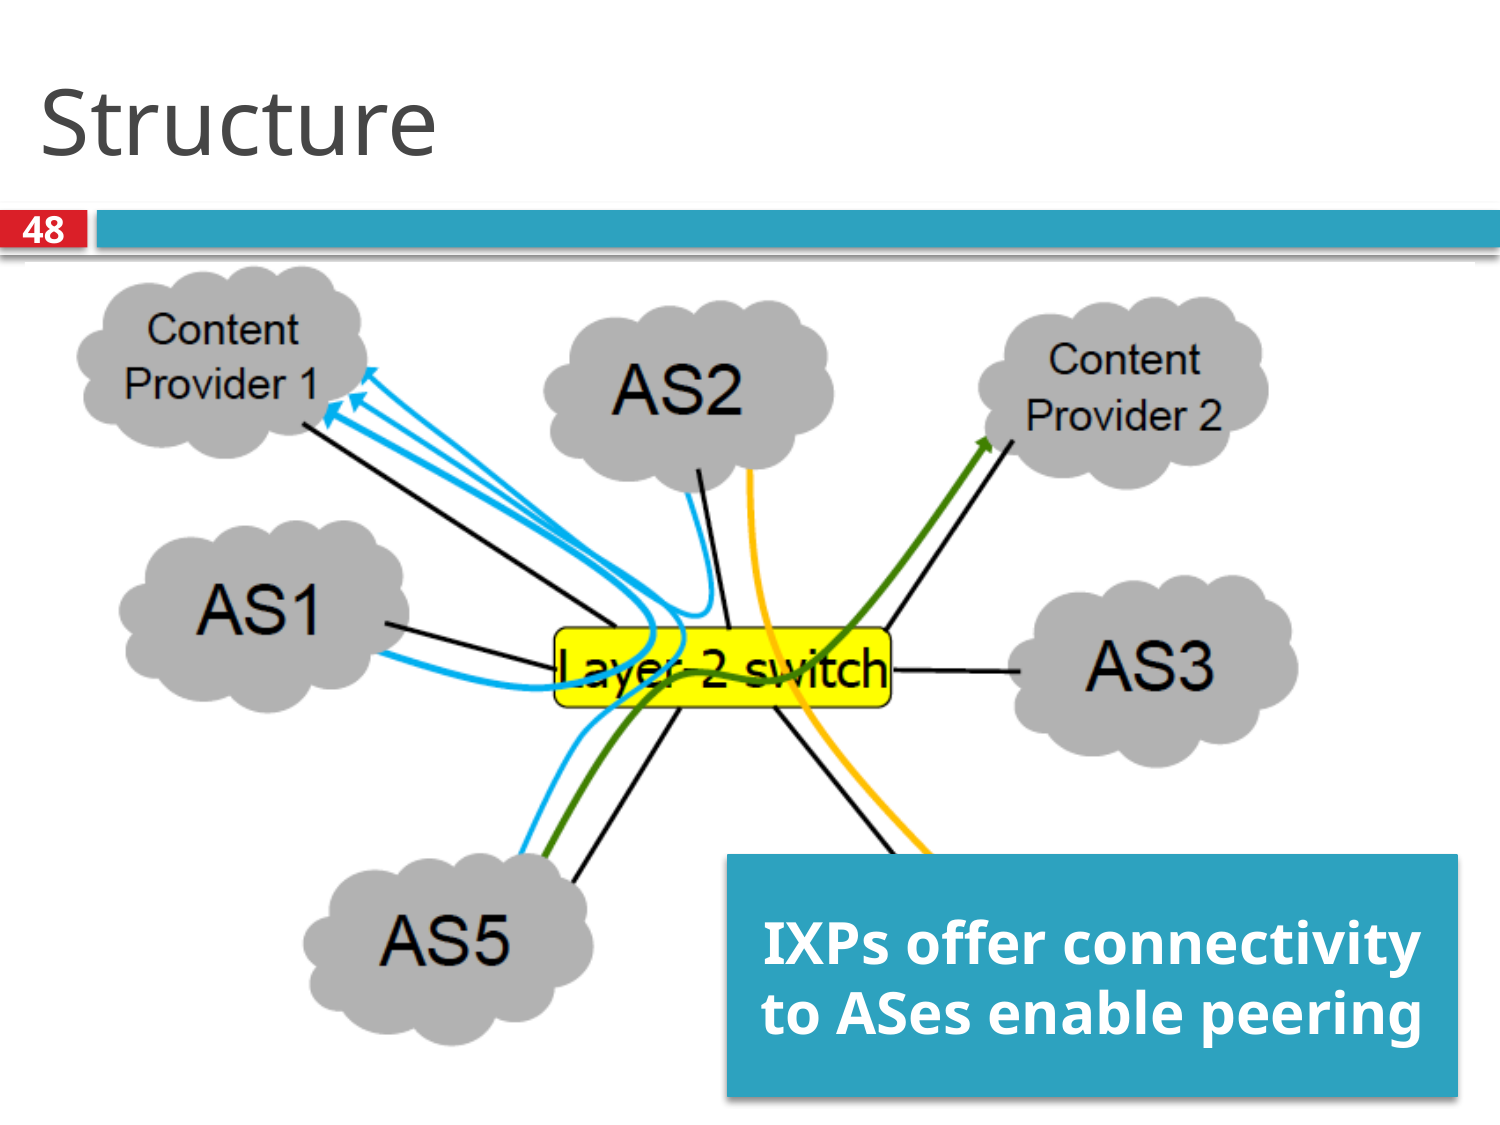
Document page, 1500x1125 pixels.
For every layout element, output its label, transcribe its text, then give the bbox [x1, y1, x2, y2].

title Structure [24, 37, 1475, 200]
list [24, 262, 1476, 1101]
slide_number 48 [0, 206, 88, 257]
